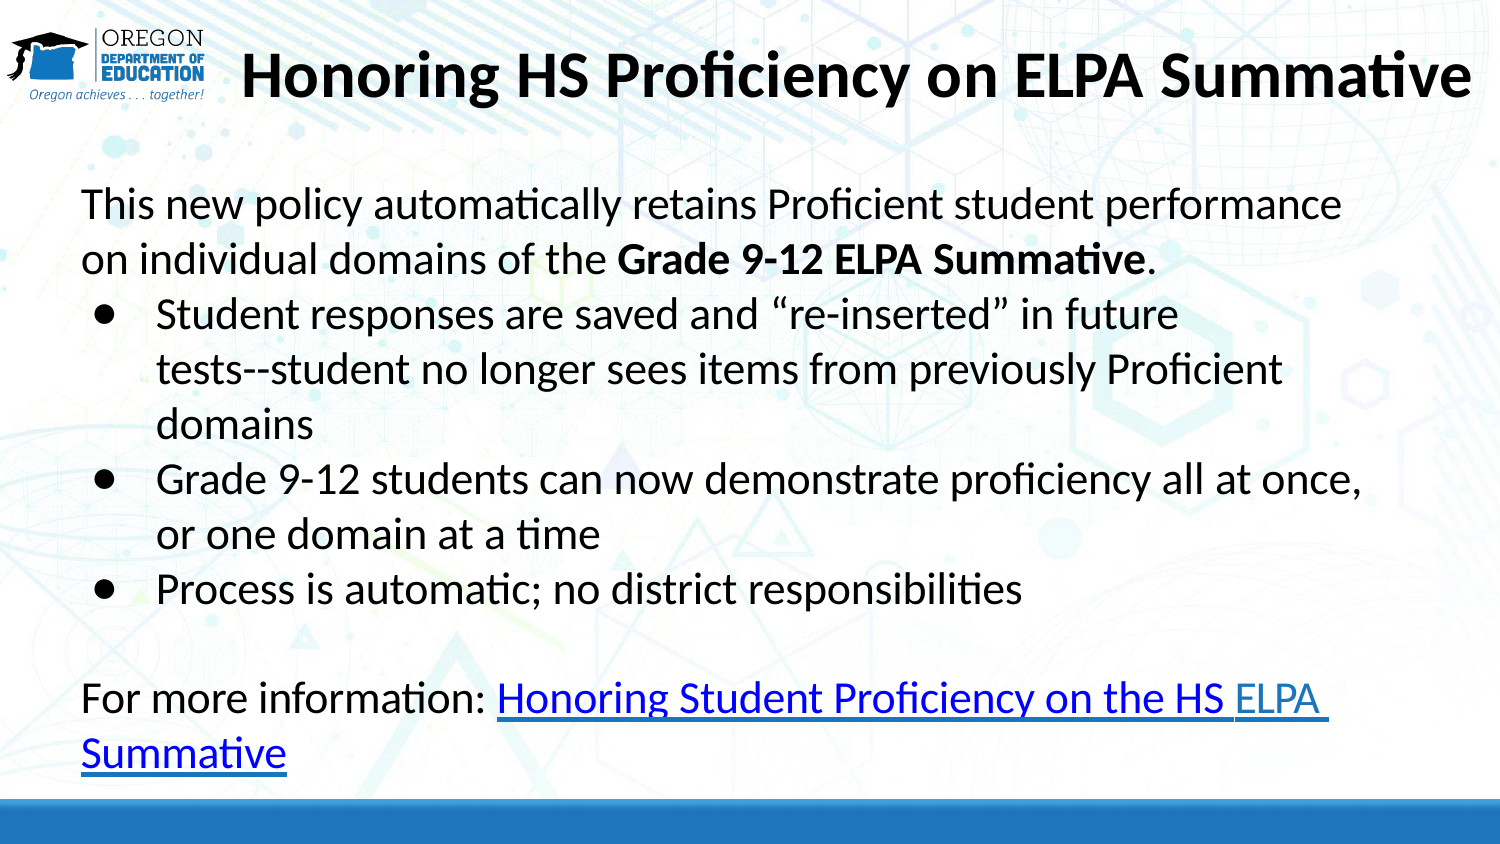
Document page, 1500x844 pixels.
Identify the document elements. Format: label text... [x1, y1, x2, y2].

text_box [0, 6, 228, 128]
title Honoring HS Proficiency on ELPA Summative [239, 28, 1486, 173]
text_box [0, 0, 1500, 844]
text_box This new policy automatically retains Proficient student performance on individual domains of the Grade 9-12 ELPA Summative. Student responses are saved and “re-inserted” in future tests--student no longer sees items from previously Proficient domains Grade 9-12 students can now demonstrate proficiency all at once, or one domain at a time Process is automatic; no district responsibilities For more information: Honoring Student Proficiency on the HS ELPA Summative [78, 171, 1379, 778]
